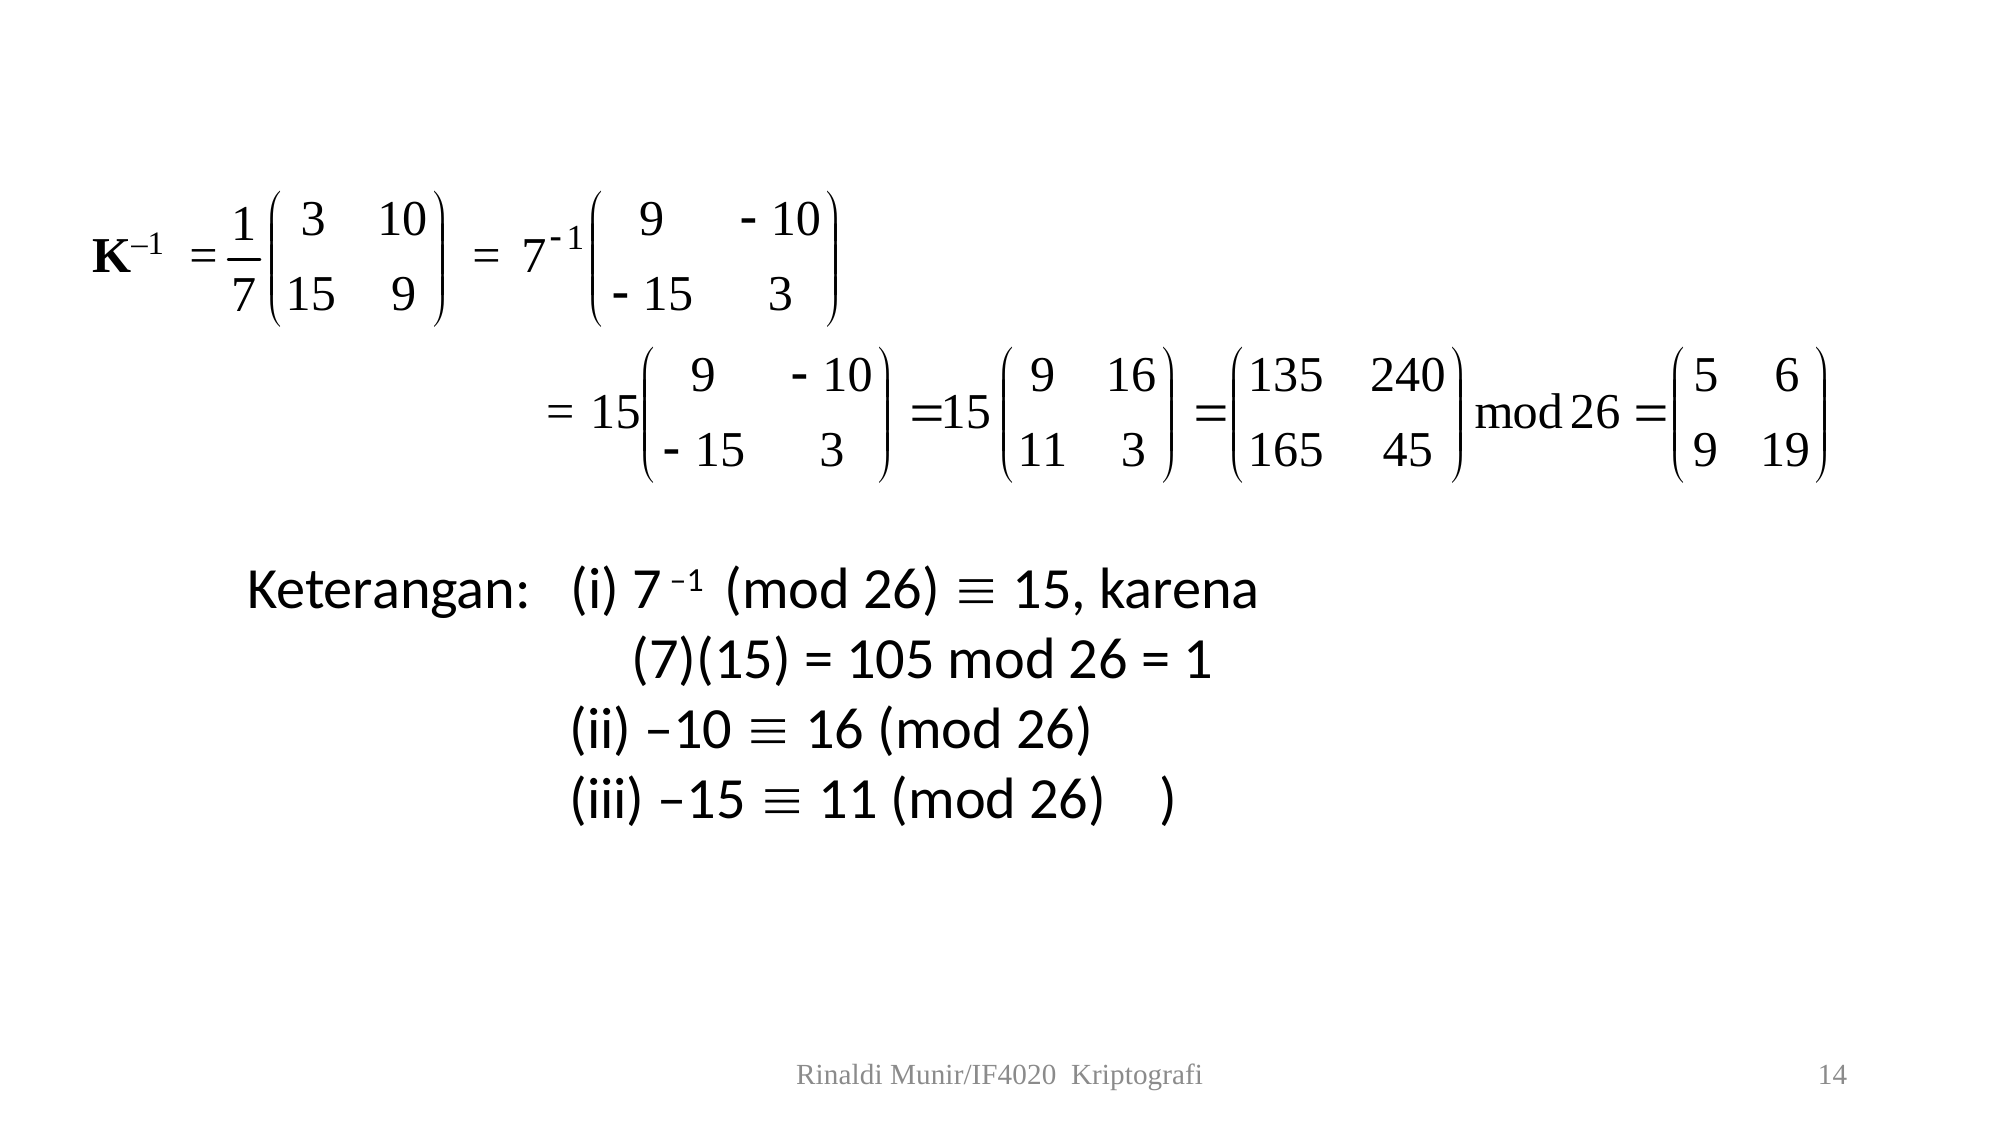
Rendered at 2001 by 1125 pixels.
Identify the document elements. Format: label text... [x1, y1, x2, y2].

slide_number 14 [1412, 1042, 1863, 1103]
picture [92, 181, 1943, 494]
text_box Keterangan: (i) 7 –1 (mod 26)  15, karena (7)(15) = 105 mod 26 = 1 (ii) –10  16 (mod 26) (iii) –15  11 (mod 26) ) [232, 543, 1529, 838]
footer Rinaldi Munir/IF4020 Kriptografi [662, 1042, 1338, 1103]
